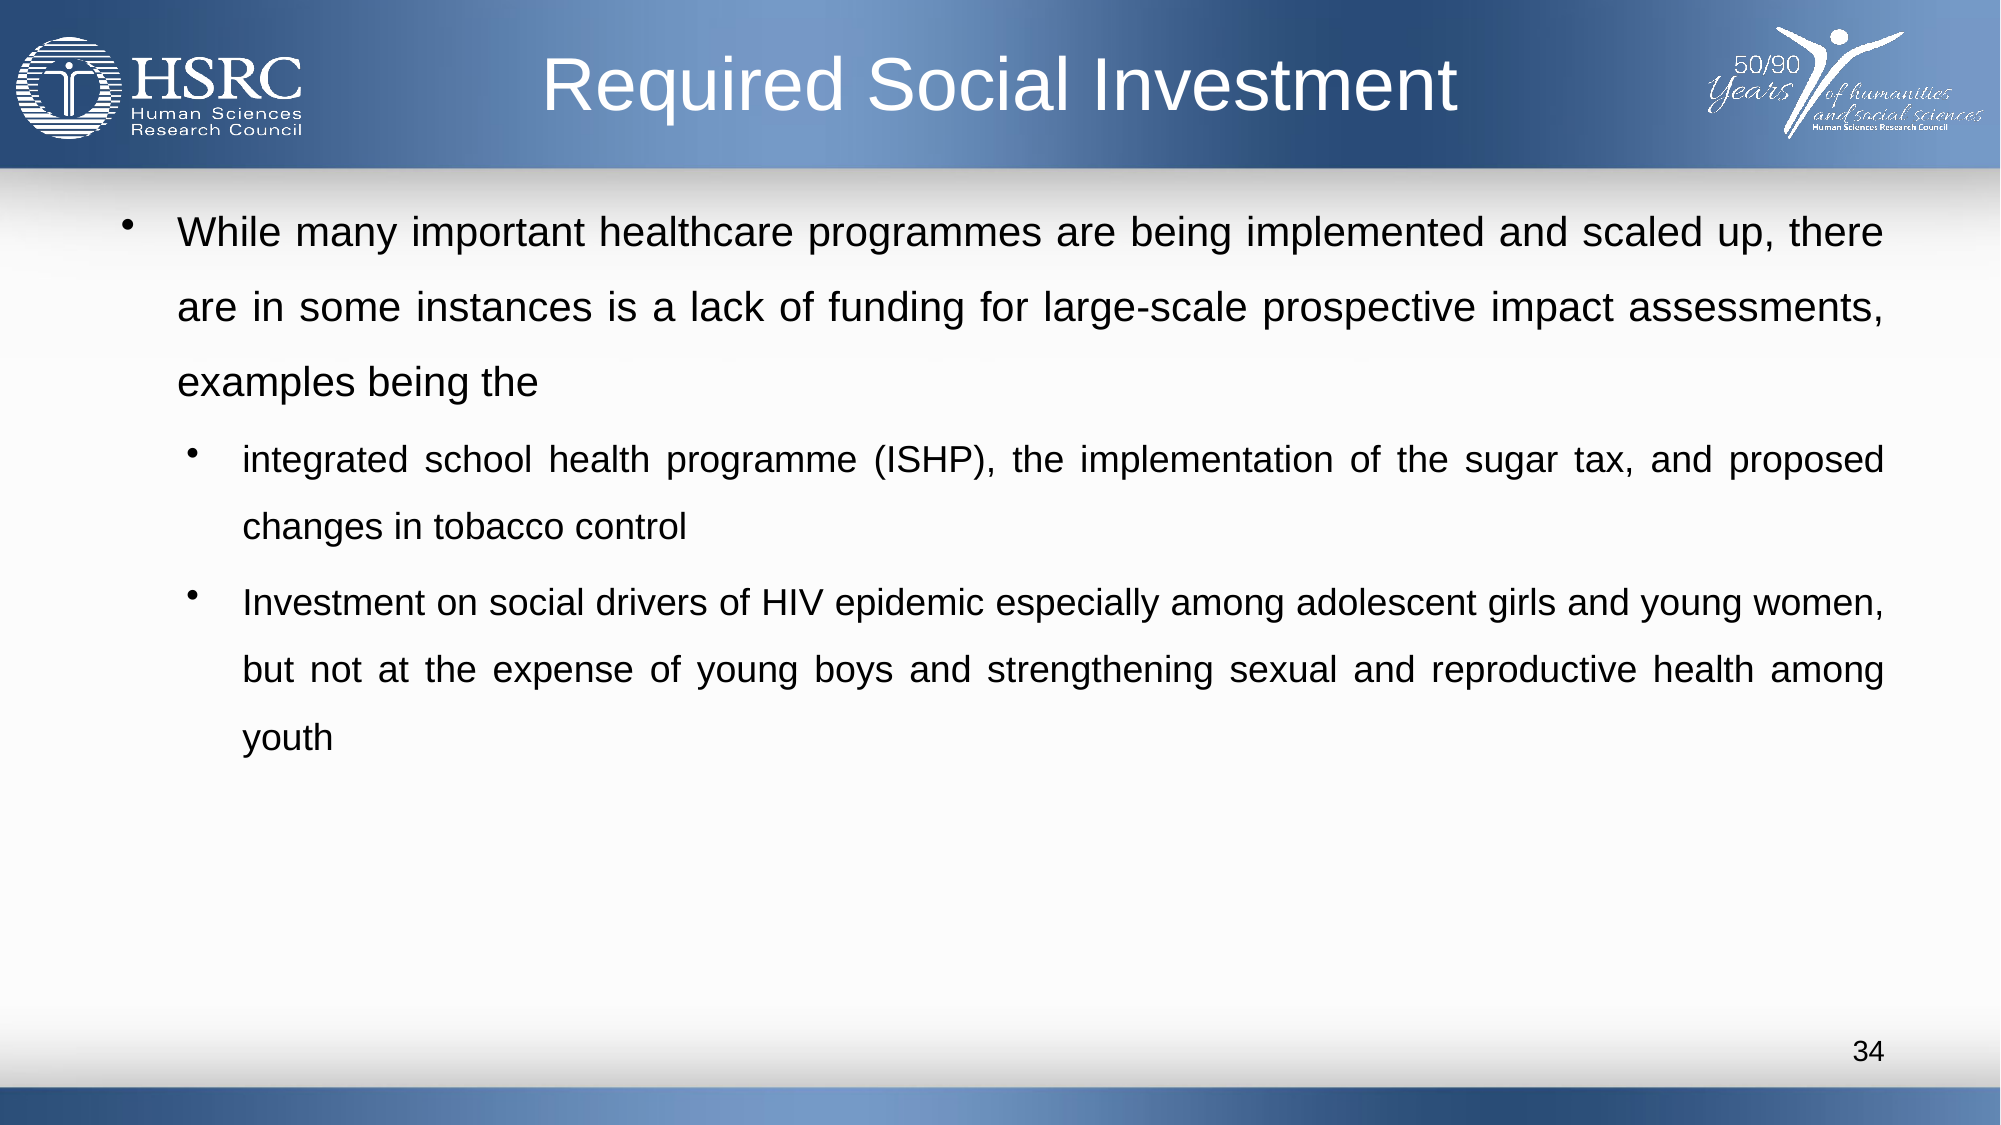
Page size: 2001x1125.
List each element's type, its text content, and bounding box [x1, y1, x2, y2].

text_box While many important healthcare programmes are being implemented and scaled up, there are in some instances is a lack of funding for large-scale prospective impact assessments, examples being the integrated school health programme (ISHP), the implementation of the sugar tax, and proposed changes in tobacco control Investment on social drivers of HIV epidemic especially among adolescent girls and young women, but not at the expense of young boys and strengthening sexual and reproductive health among youth [106, 172, 1900, 1047]
slide_number 34 [1433, 1047, 1900, 1103]
title Required Social Investment [498, 0, 1502, 161]
picture [0, 0, 2001, 1125]
